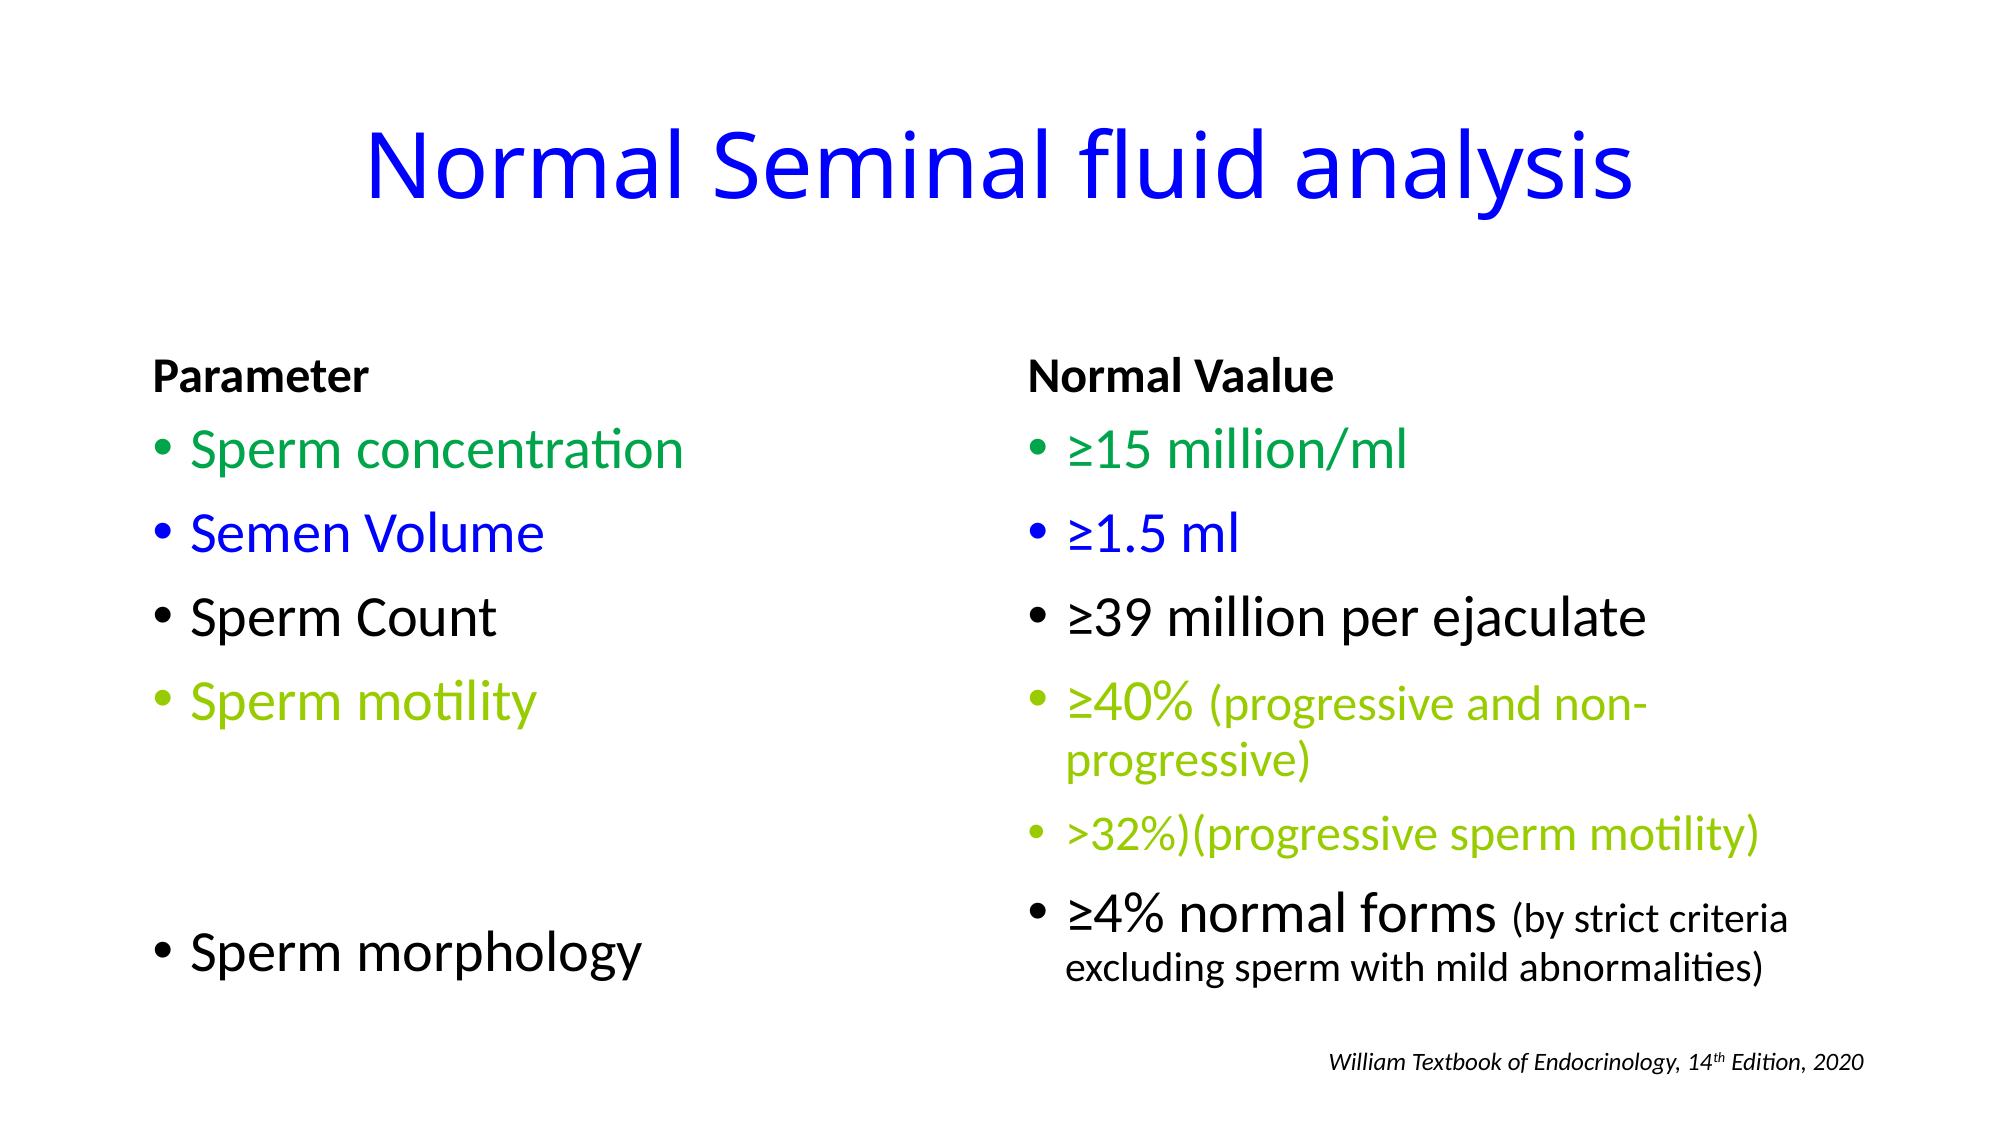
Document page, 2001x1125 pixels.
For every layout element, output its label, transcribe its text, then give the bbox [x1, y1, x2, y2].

list ≥15 million/ml ≥1.5 ml ≥39 million per ejaculate ≥40% (progressive and non-progressive) >32%)(progressive sperm motility) ≥4% normal forms (by strict criteria excluding sperm with mild abnormalities) [1012, 410, 1863, 1016]
list Parameter [137, 275, 984, 410]
text_box William Textbook of Endocrinology, 14th Edition, 2020 [1313, 1037, 1947, 1113]
title Normal Seminal fluid analysis [137, 59, 1863, 278]
list Normal Vaalue [1012, 275, 1863, 410]
list Sperm concentration Semen Volume Sperm Count Sperm motility Sperm morphology [137, 410, 984, 1016]
